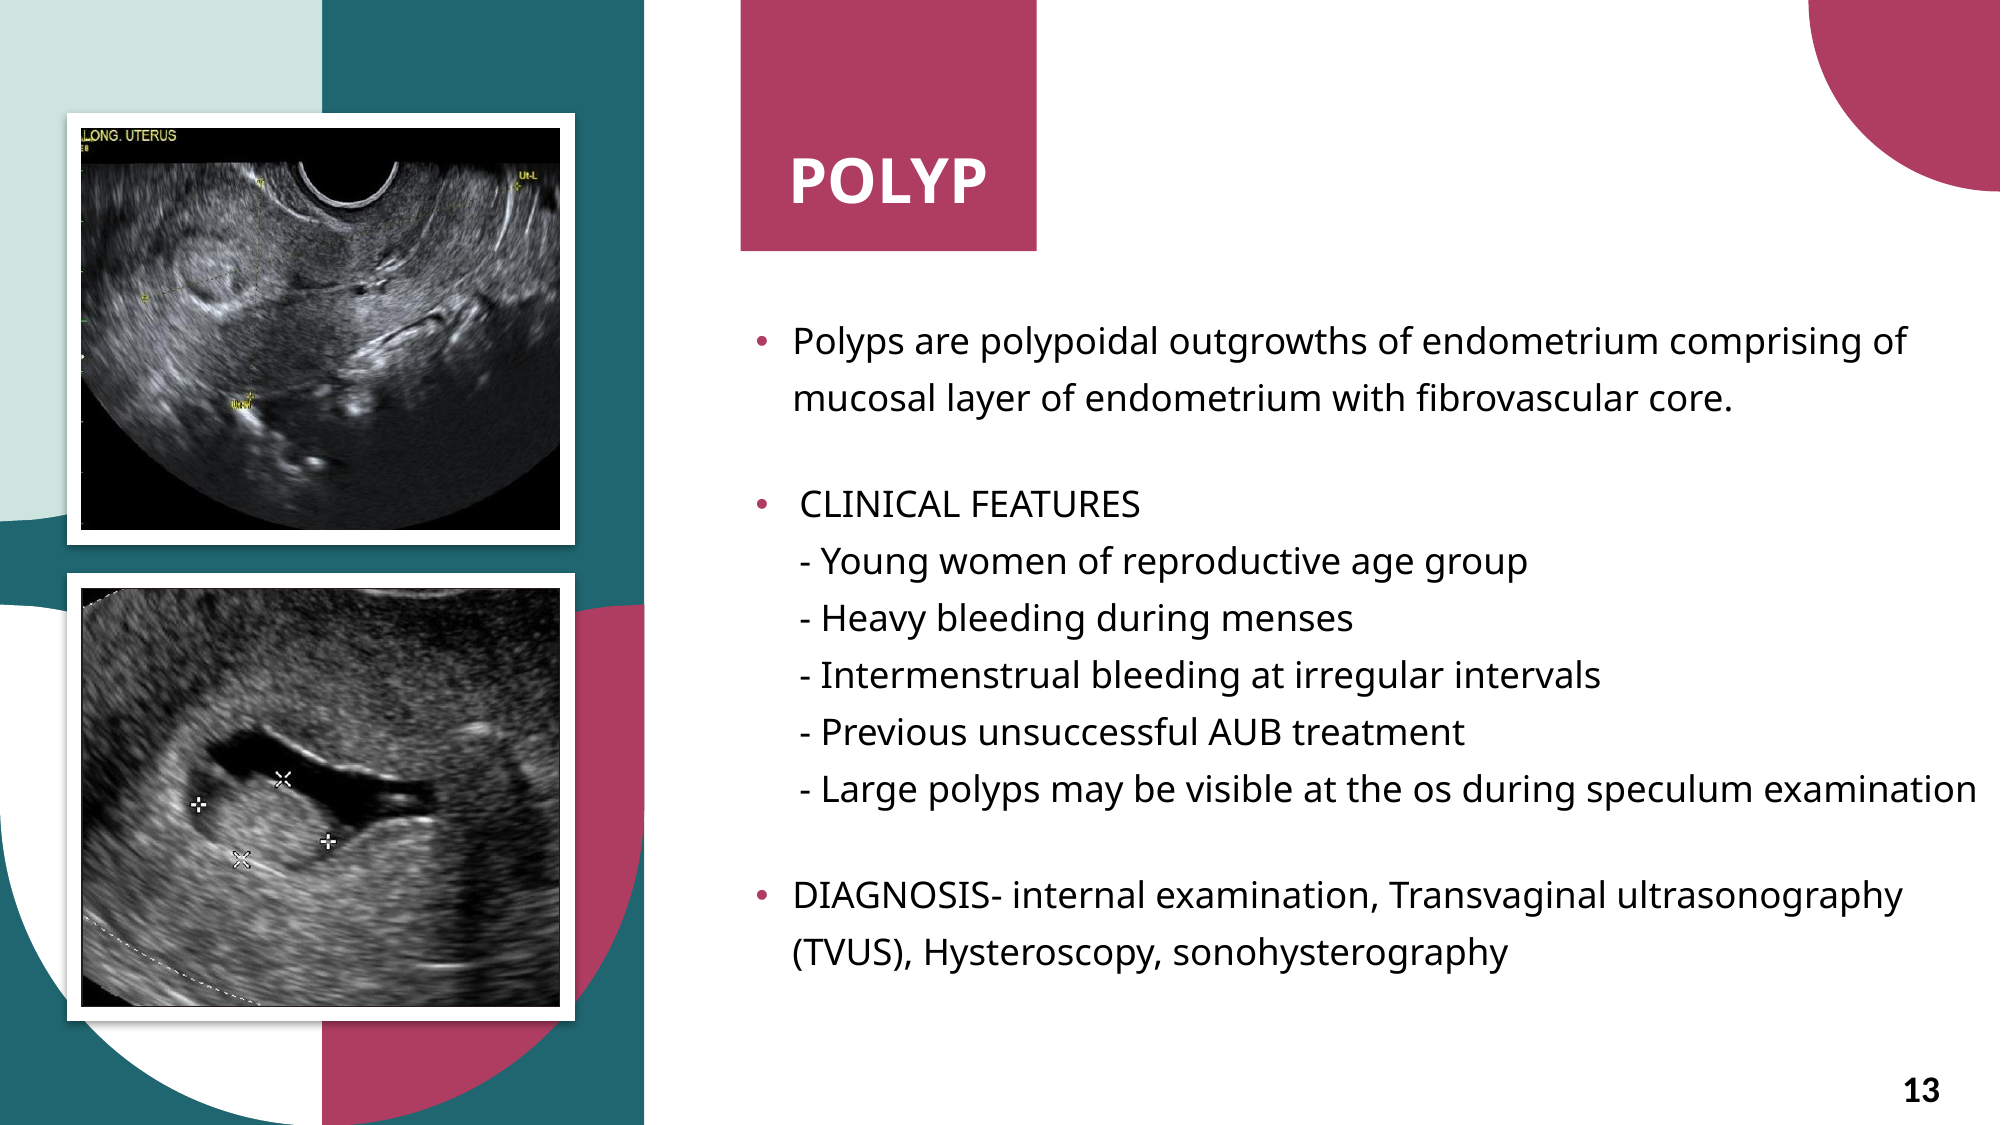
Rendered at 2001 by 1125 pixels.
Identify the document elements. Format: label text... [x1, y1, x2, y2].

picture [81, 587, 560, 1007]
text_box [740, 0, 1038, 252]
title POLYP [756, 127, 1021, 233]
list Polyps are polypoidal outgrowths of endometrium comprising of mucosal layer of endometrium with fibrovascular core. CLINICAL FEATURES - Young women of reproductive age group - Heavy bleeding during menses - Intermenstrual bleeding at irregular intervals - Previous unsuccessful AUB treatment - Large polyps may be visible at the os during speculum examination DIAGNOSIS- internal examination, Transvaginal ultrasonography (TVUS), Hysteroscopy, sonohysterography [740, 301, 2000, 1007]
picture [81, 127, 560, 531]
text_box 13 [1808, 1068, 2000, 1125]
